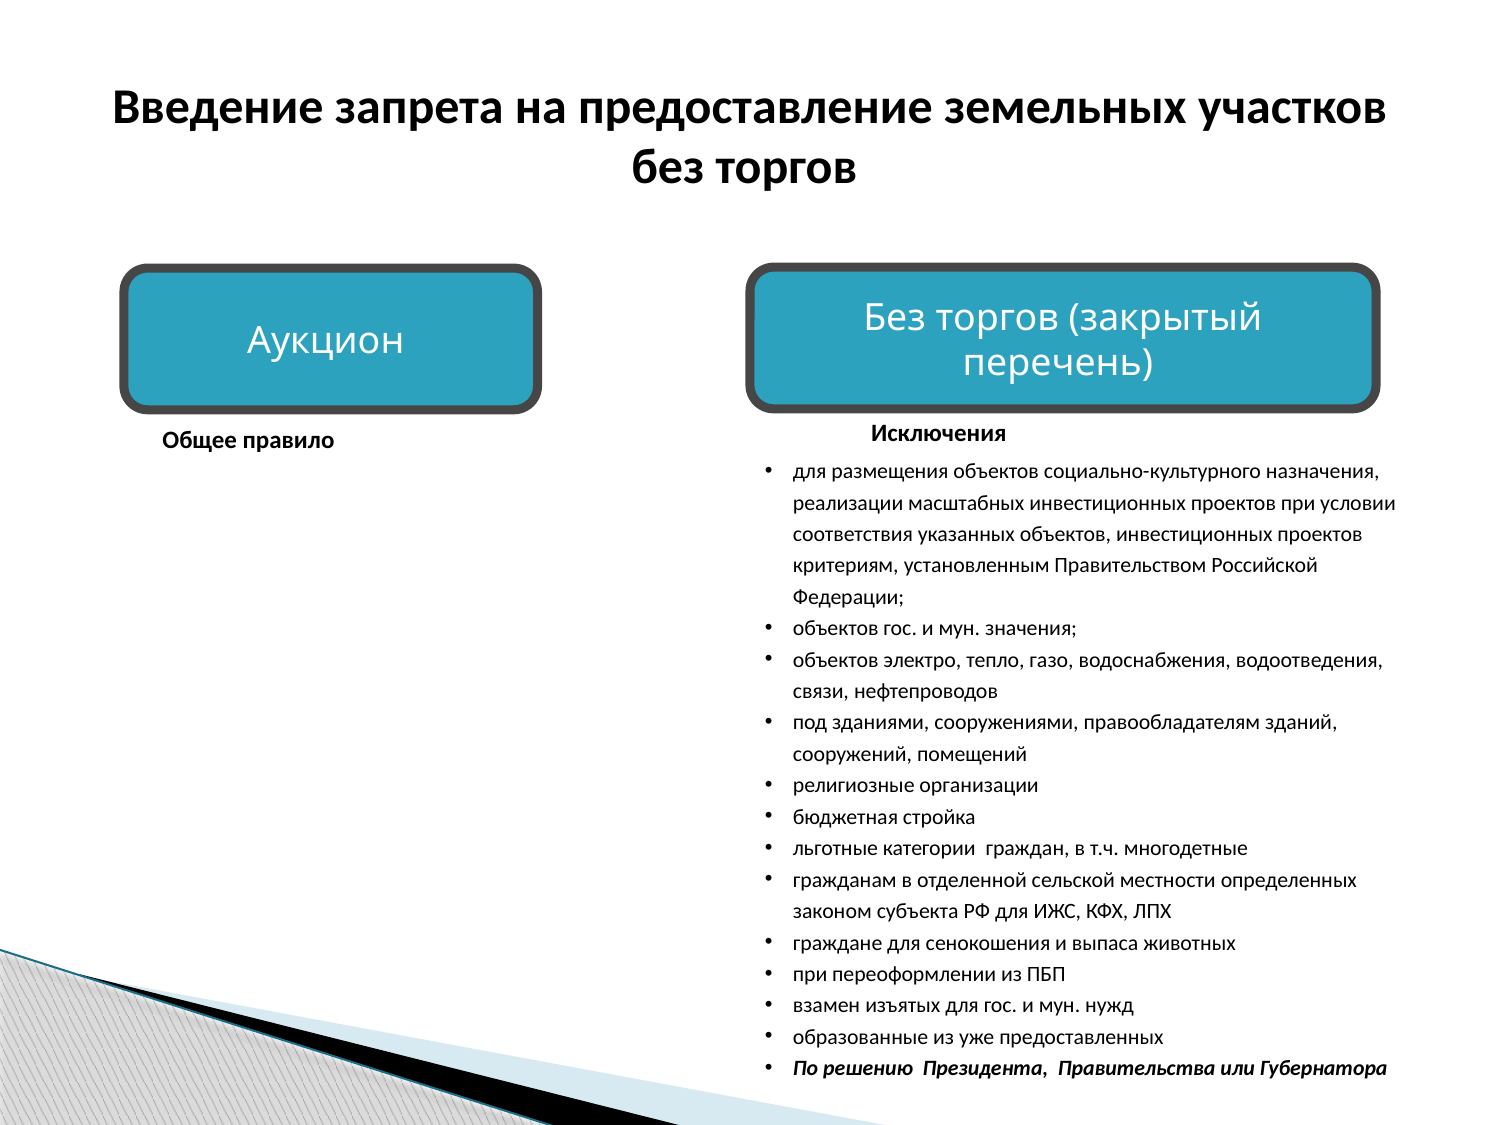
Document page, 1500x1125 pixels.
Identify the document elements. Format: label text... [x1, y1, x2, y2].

text_box Введение запрета на предоставление земельных участков без торгов [64, 66, 1436, 202]
text_box Аукцион [119, 263, 543, 415]
text_box Без торгов (закрытый перечень) [745, 262, 1381, 414]
text_box для размещения объектов социально-культурного назначения, реализации масштабных инвестиционных проектов при условии соответствия указанных объектов, инвестиционных проектов критериям, установленным Правительством Российской Федерации; объектов гос. и мун. значения; объектов электро, тепло, газо, водоснабжения, водоотведения, связи, нефтепроводов под зданиями, сооружениями, правообладателям зданий, сооружений, помещений религиозные организации бюджетная стройка льготные категории граждан, в т.ч. многодетные гражданам в отделенной сельской местности определенных законом субъекта РФ для ИЖС, КФХ, ЛПХ граждане для сенокошения и выпаса животных при переоформлении из ПБП взамен изъятых для гос. и мун. нужд образованные из уже предоставленных По решению Президента, Правительства или Губернатора [749, 444, 1436, 1088]
text_box Общее правило [147, 416, 562, 492]
text_box Исключения [856, 408, 1270, 454]
